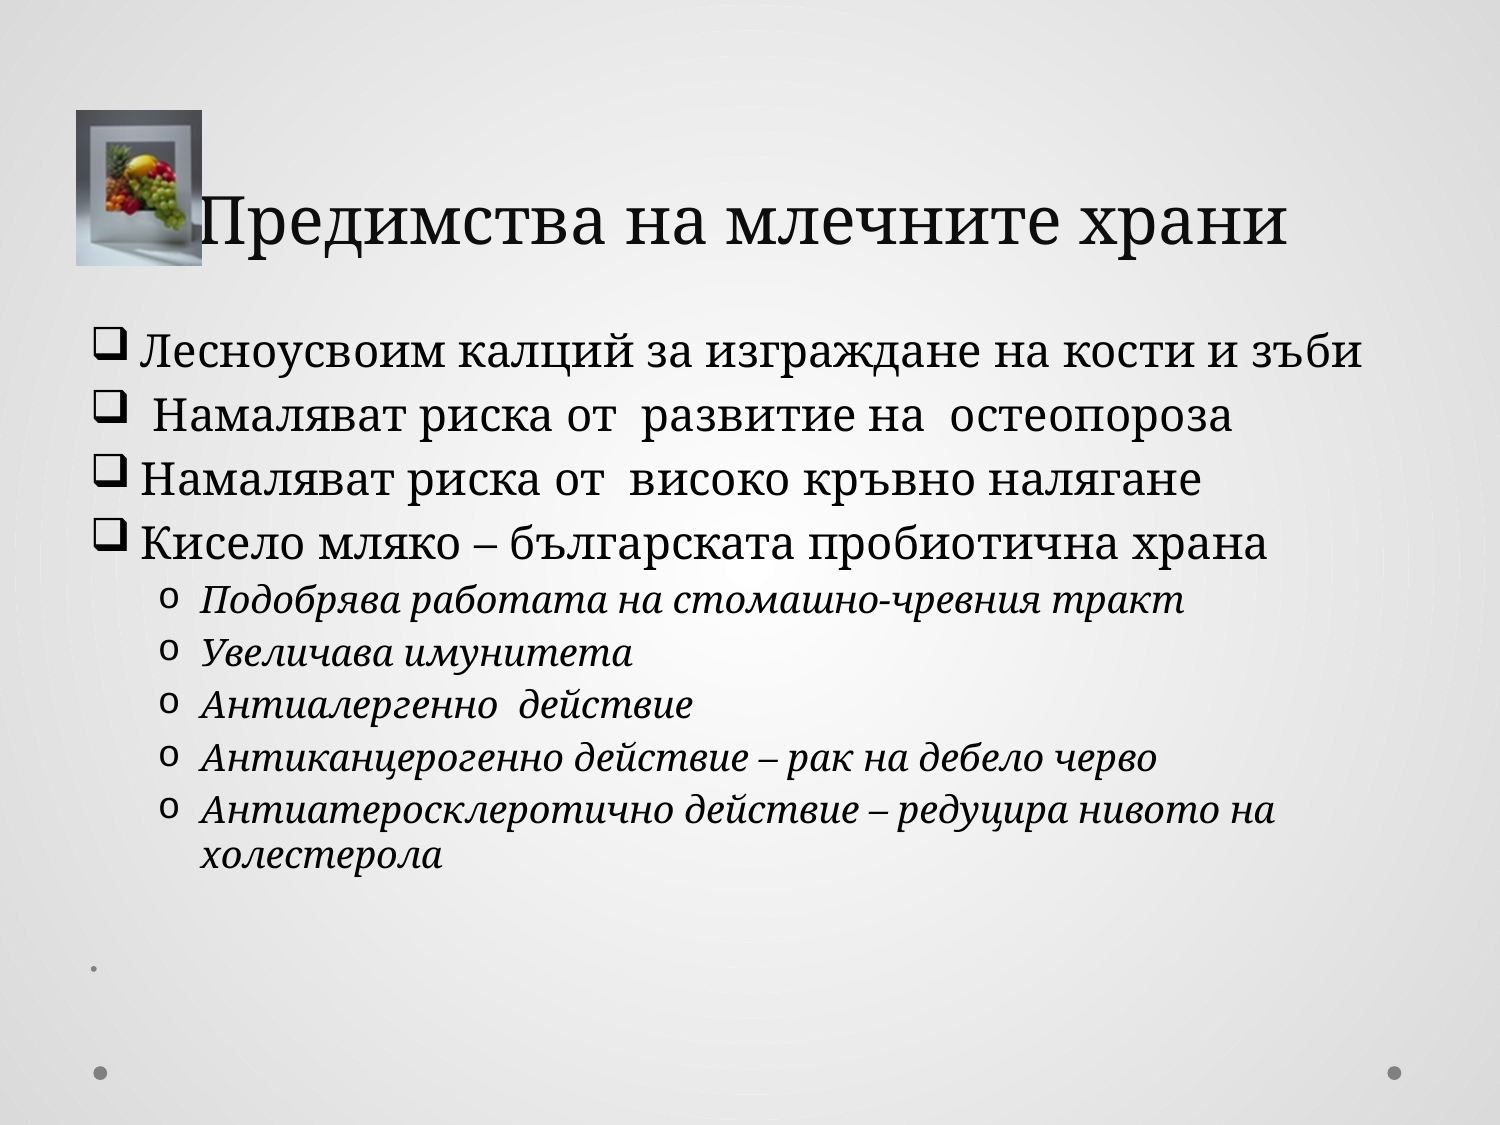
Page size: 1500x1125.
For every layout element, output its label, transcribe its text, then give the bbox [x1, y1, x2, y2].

title Предимства на млечните храни [76, 101, 1427, 266]
picture [76, 110, 202, 266]
list Лесноусвоим калций за изграждане на кости и зъби Намаляват риска от развитие на остеопороза Намаляват риска от високо кръвно налягане Кисело мляко – българската пробиотична храна Подобрява работата на стомашно-чревния тракт Увеличава имунитета Антиалергенно действие Антиканцерогенно действие – рак на дебело черво Антиатеросклеротично действие – редуцира нивото на холестерола [75, 314, 1425, 1005]
